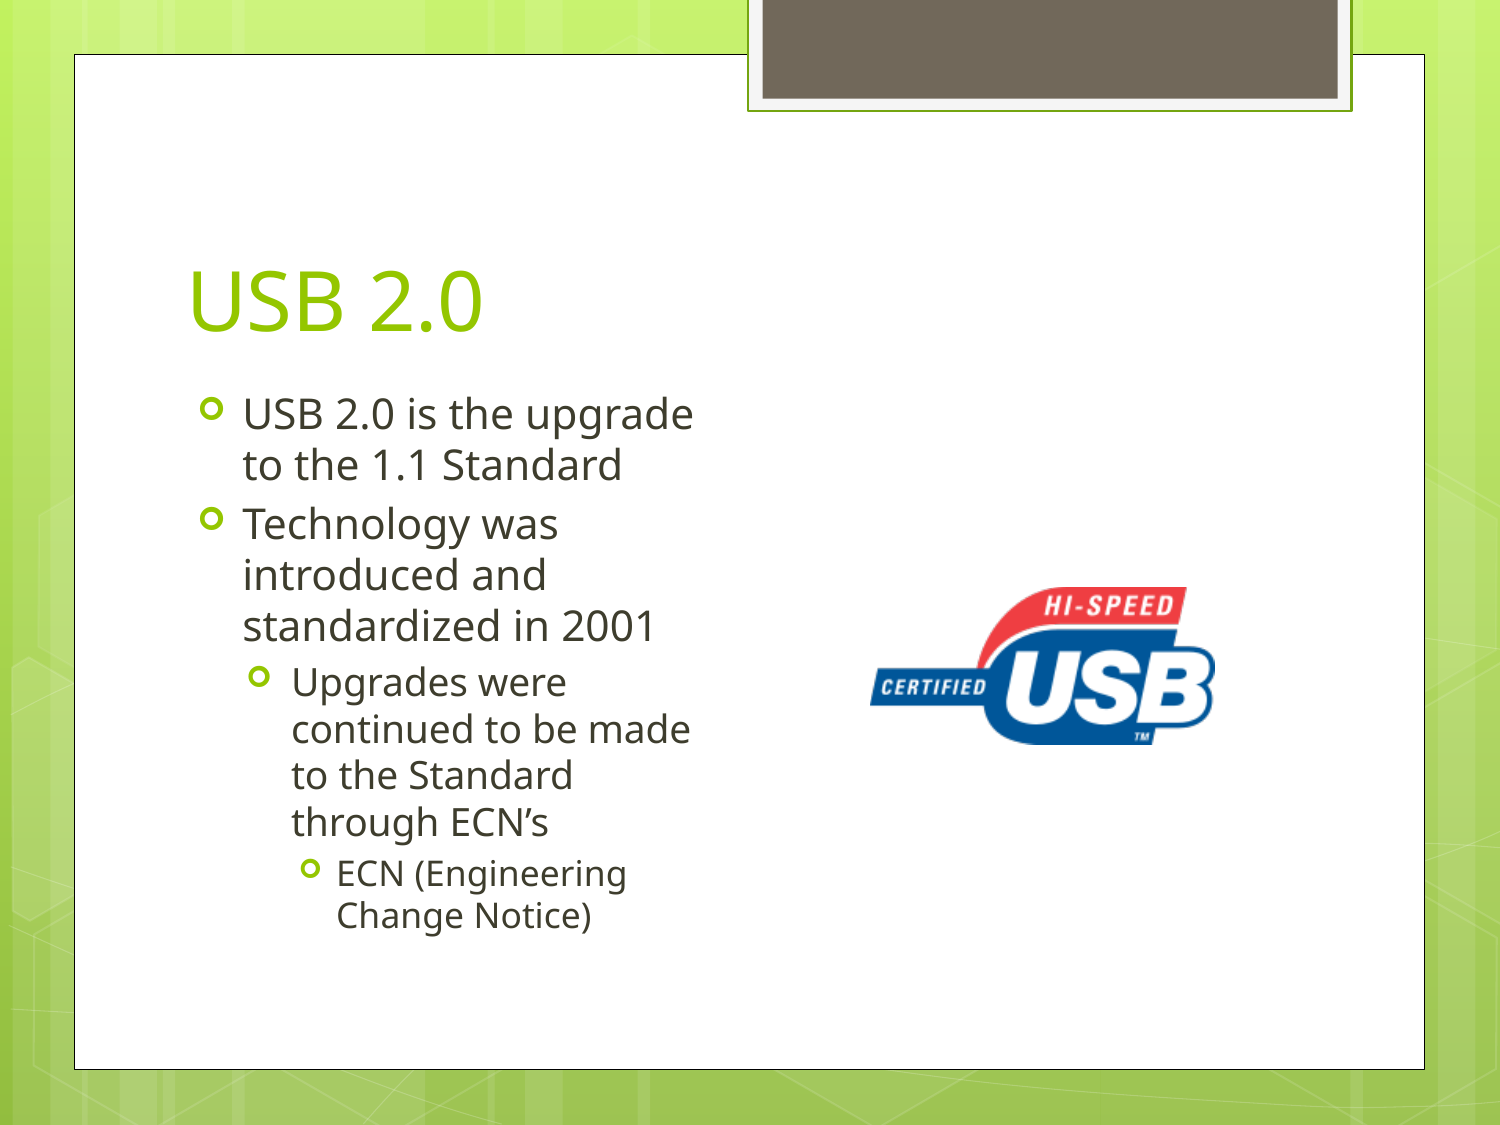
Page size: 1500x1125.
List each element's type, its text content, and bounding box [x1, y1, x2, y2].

list USB 2.0 is the upgrade to the 1.1 Standard Technology was introduced and standardized in 2001 Upgrades were continued to be made to the Standard through ECN’s ECN (Engineering Change Notice) [171, 379, 732, 953]
title USB 2.0 [171, 168, 1324, 357]
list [870, 586, 1215, 746]
